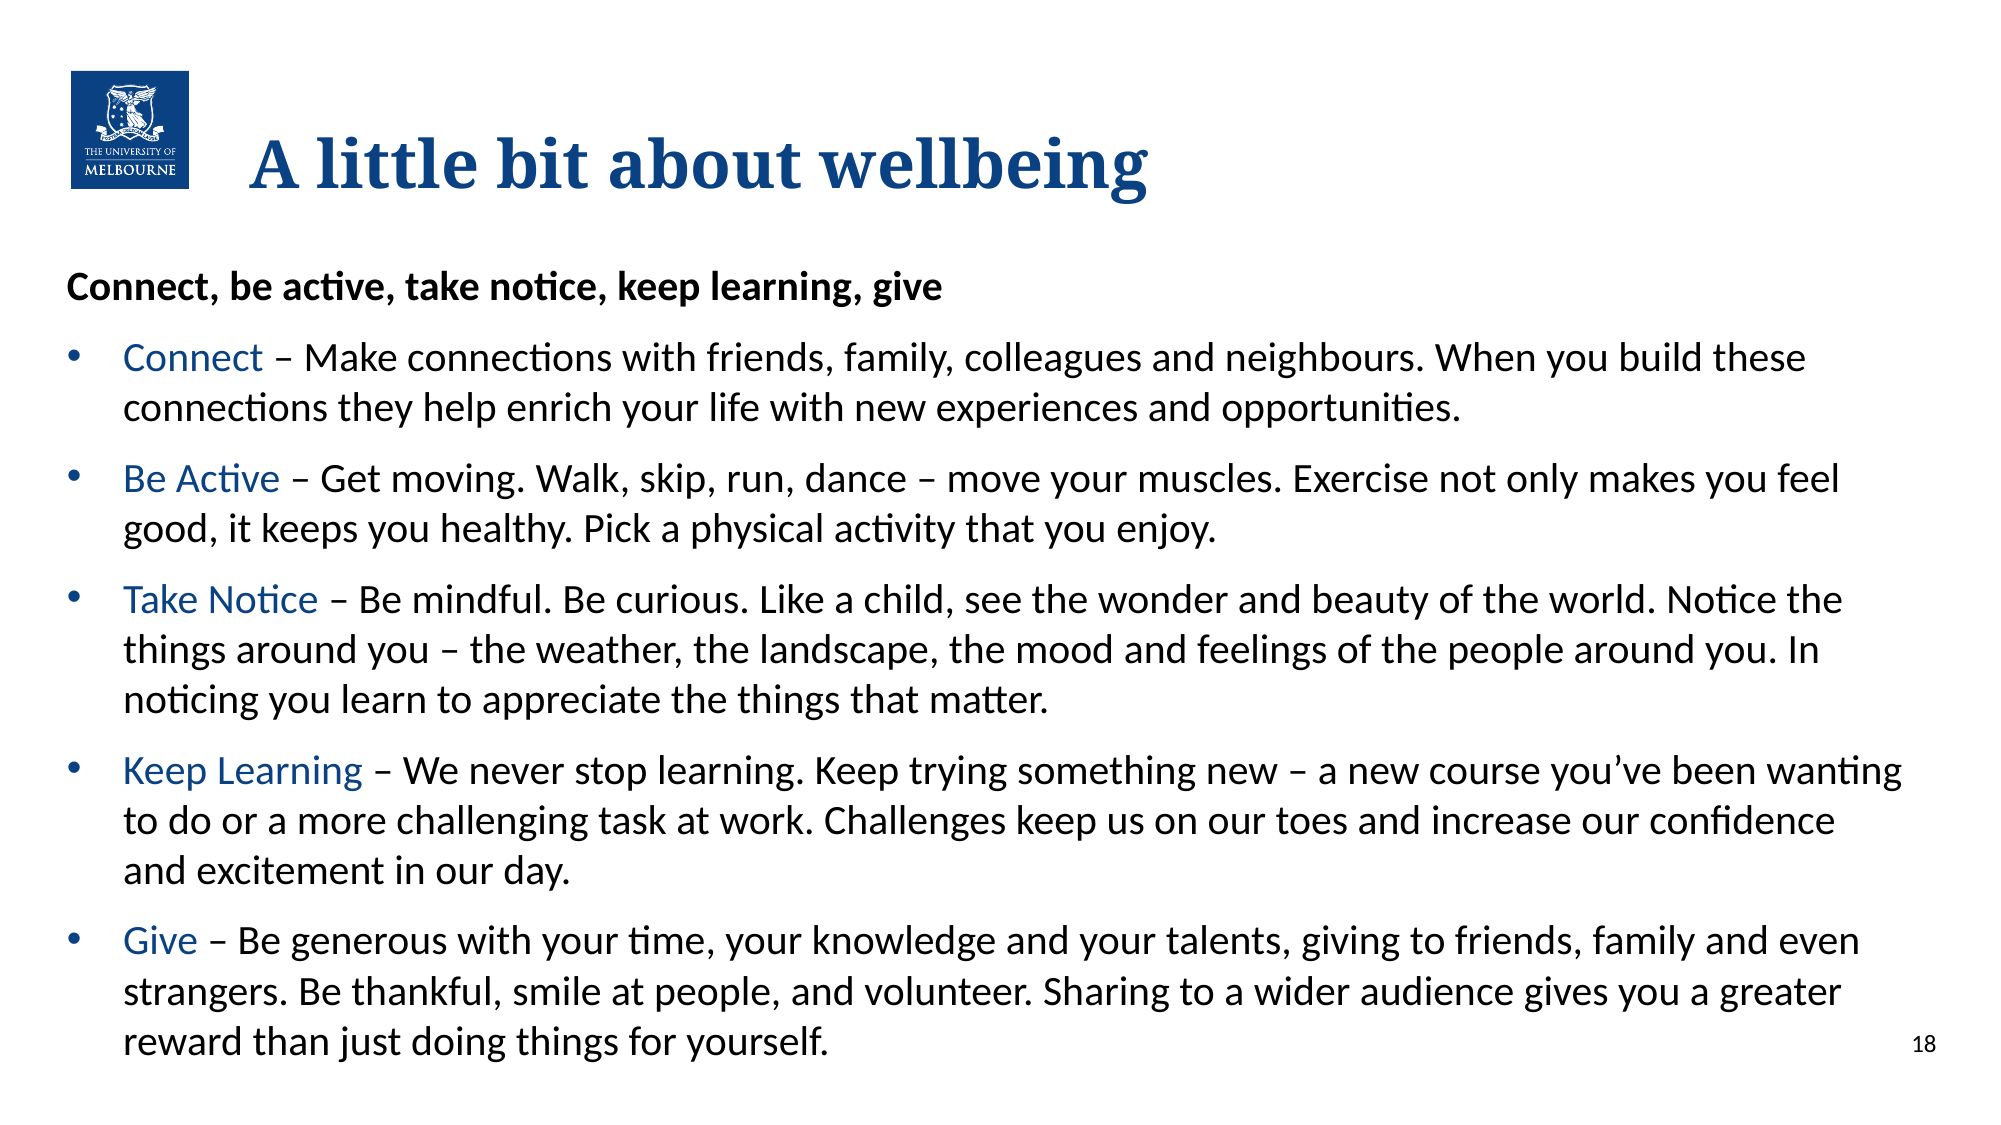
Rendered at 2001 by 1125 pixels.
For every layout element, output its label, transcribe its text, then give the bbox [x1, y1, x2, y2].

title A little bit about wellbeing [234, 64, 1924, 211]
slide_number 18 [1797, 1012, 1937, 1073]
list Connect, be active, take notice, keep learning, give Connect – Make connections with friends, family, colleagues and neighbours. When you build these connections they help enrich your life with new experiences and opportunities. Be Active – Get moving. Walk, skip, run, dance – move your muscles. Exercise not only makes you feel good, it keeps you healthy. Pick a physical activity that you enjoy. Take Notice – Be mindful. Be curious. Like a child, see the wonder and beauty of the world. Notice the things around you – the weather, the landscape, the mood and feelings of the people around you. In noticing you learn to appreciate the things that matter. Keep Learning – We never stop learning. Keep trying something new – a new course you’ve been wanting to do or a more challenging task at work. Challenges keep us on our toes and increase our confidence and excitement in our day. Give – Be generous with your time, your knowledge and your talents, giving to friends, family and even strangers. Be thankful, smile at people, and volunteer. Sharing to a wider audience gives you a greater reward than just doing things for yourself. [51, 251, 1924, 970]
